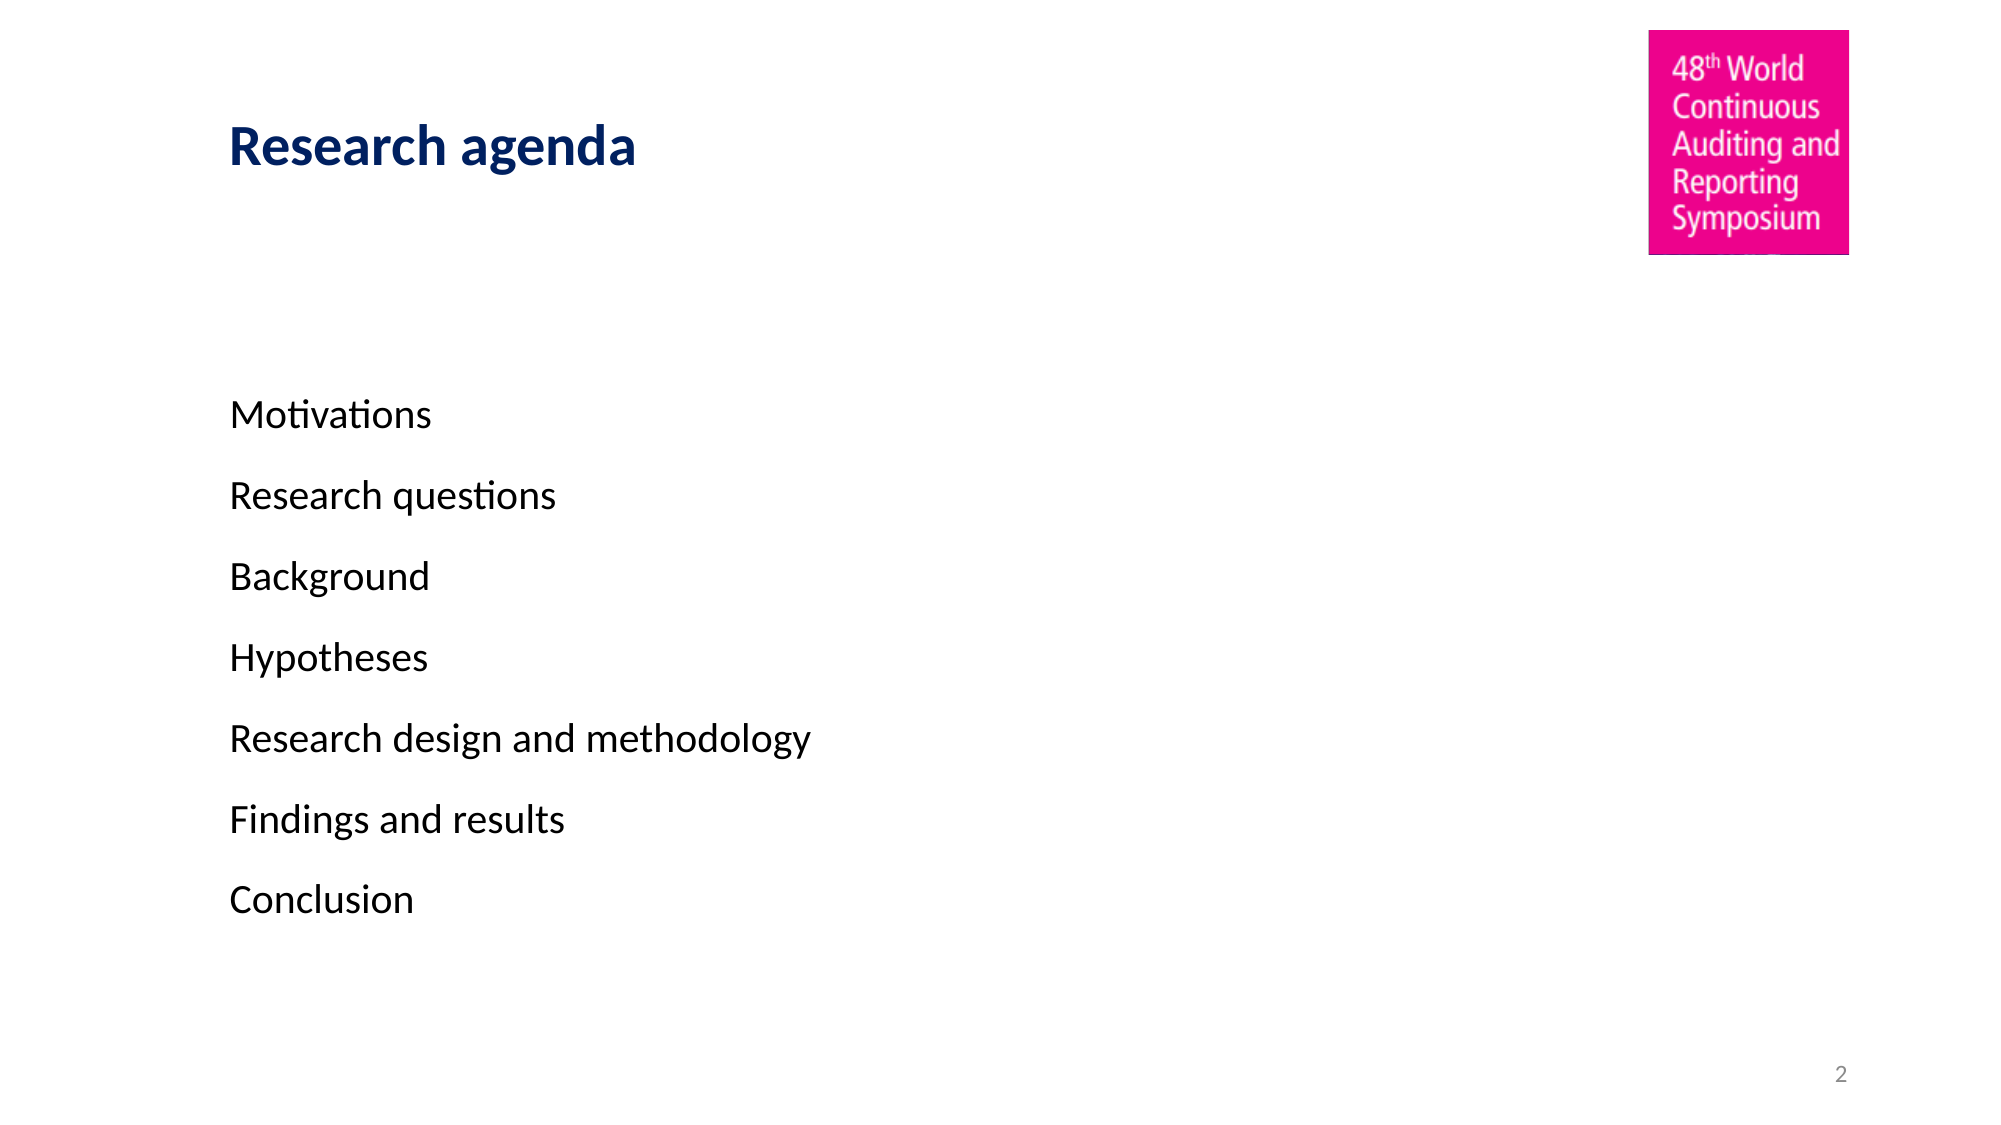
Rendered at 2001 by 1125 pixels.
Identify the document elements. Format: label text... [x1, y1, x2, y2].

slide_number 2 [1412, 1042, 1863, 1103]
subtitle Motivations Research questions Background Hypotheses Research design and methodology Findings and results Conclusion [214, 369, 1715, 987]
picture [1648, 30, 1850, 255]
text_box Research agenda [214, 99, 1036, 185]
